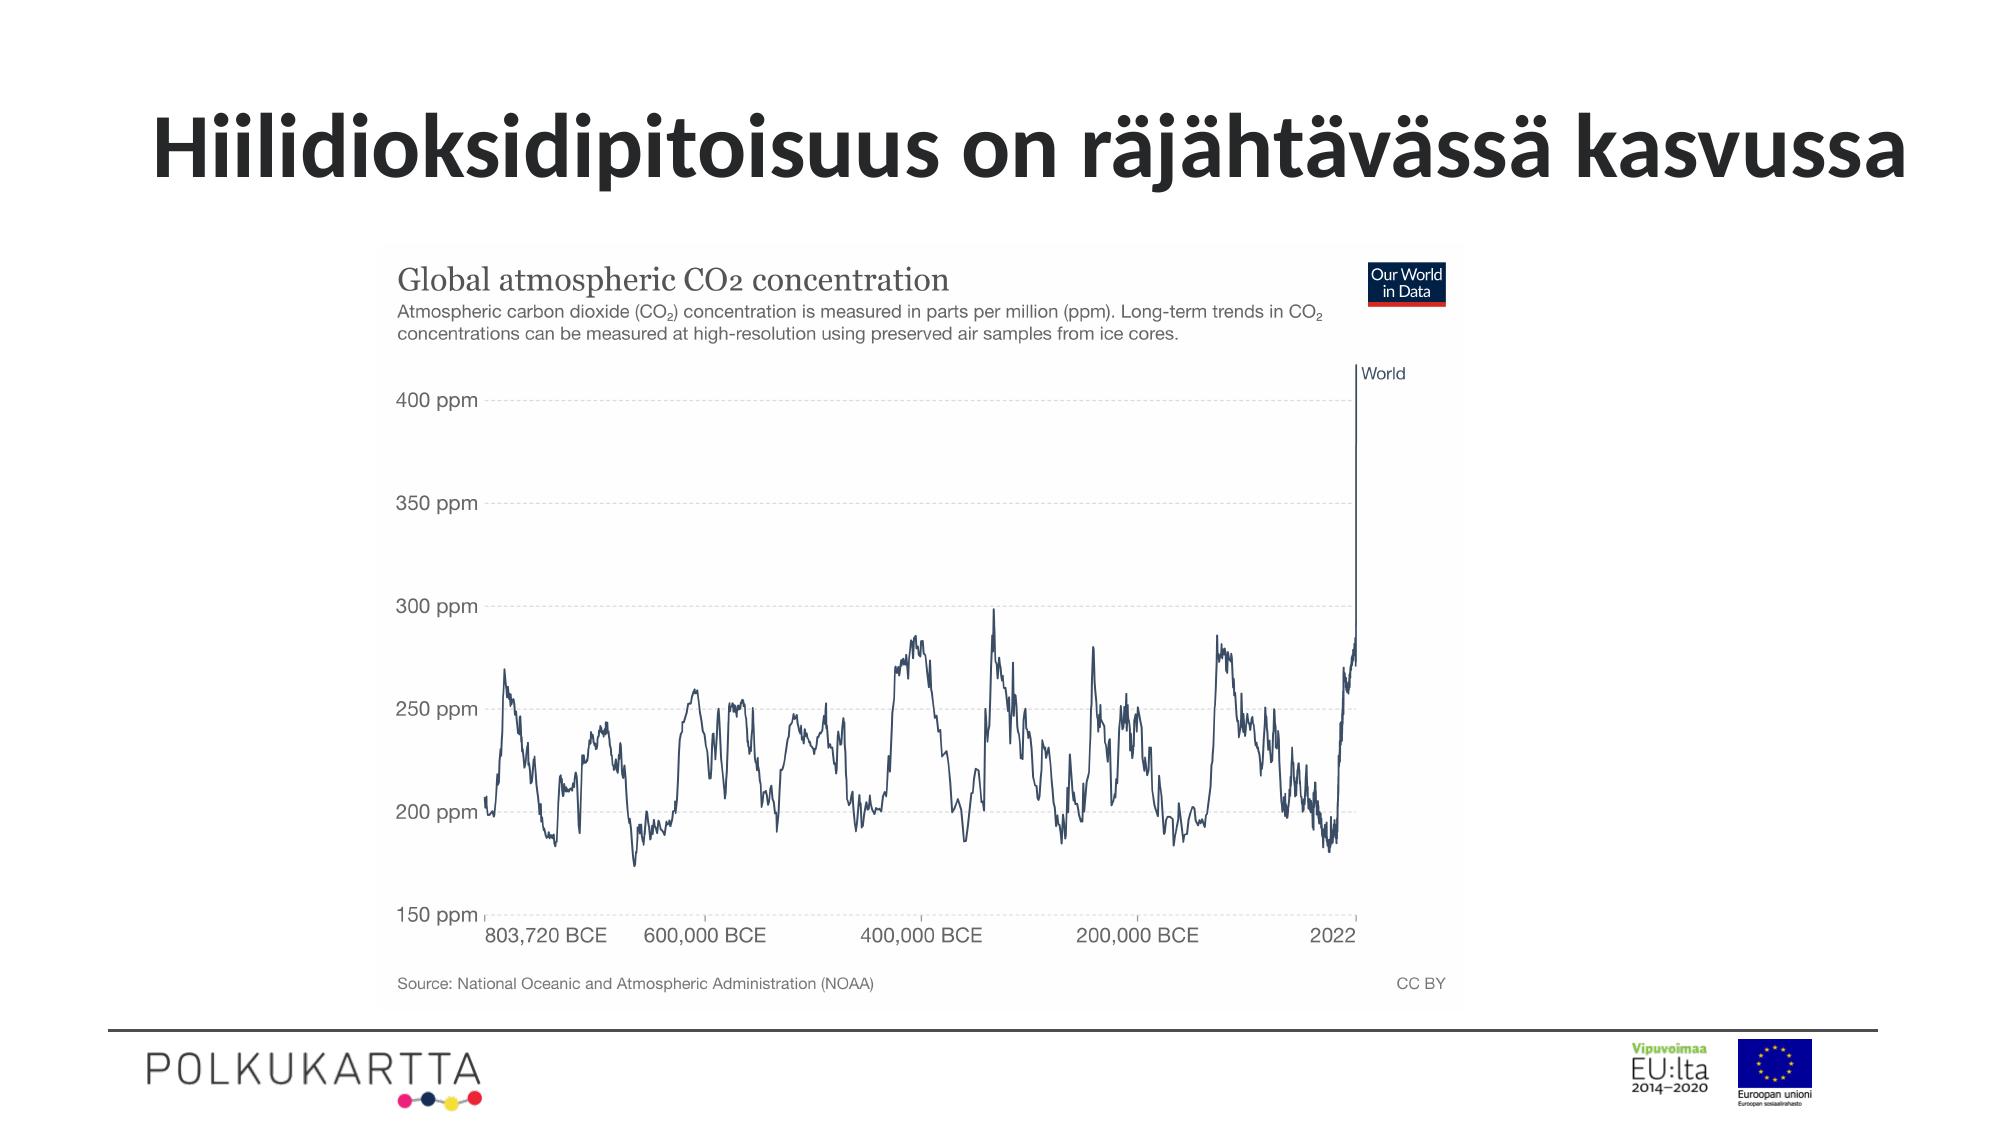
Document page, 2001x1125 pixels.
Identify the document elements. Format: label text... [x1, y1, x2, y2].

picture [137, 1042, 493, 1121]
picture [1622, 1033, 1719, 1102]
picture [1738, 1039, 1812, 1115]
title Hiilidioksidipitoisuus on räjähtävässä kasvussa [137, 59, 1934, 236]
picture [378, 243, 1465, 1011]
